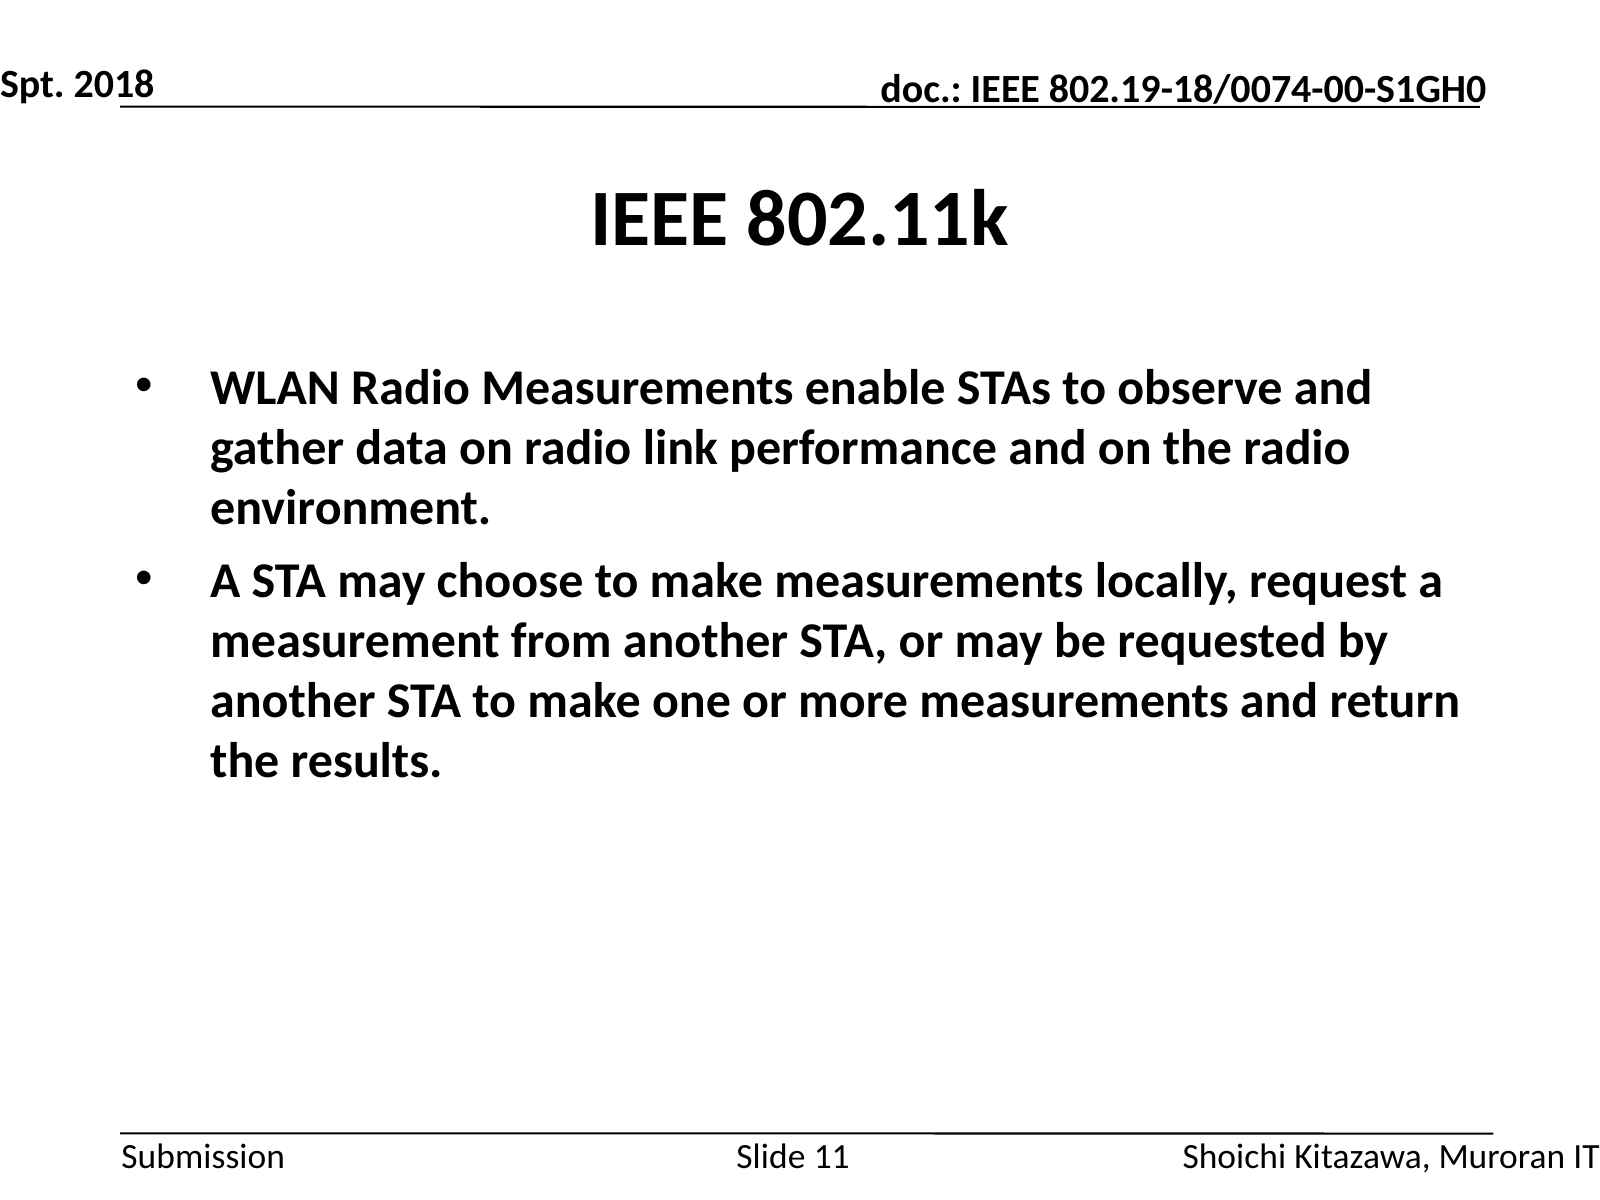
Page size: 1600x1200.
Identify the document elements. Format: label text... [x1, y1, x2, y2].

footer Shoichi Kitazawa, Muroran IT [1042, 1132, 1600, 1177]
slide_number Spt. 2018 [0, 58, 329, 107]
list WLAN Radio Measurements enable STAs to observe and gather data on radio link performance and on the radio environment. A STA may choose to make measurements locally, request a measurement from another STA, or may be requested by another STA to make one or more measurements and return the results. [119, 346, 1480, 1067]
slide_number Slide 11 [733, 1132, 854, 1197]
title IEEE 802.11k [119, 119, 1480, 307]
